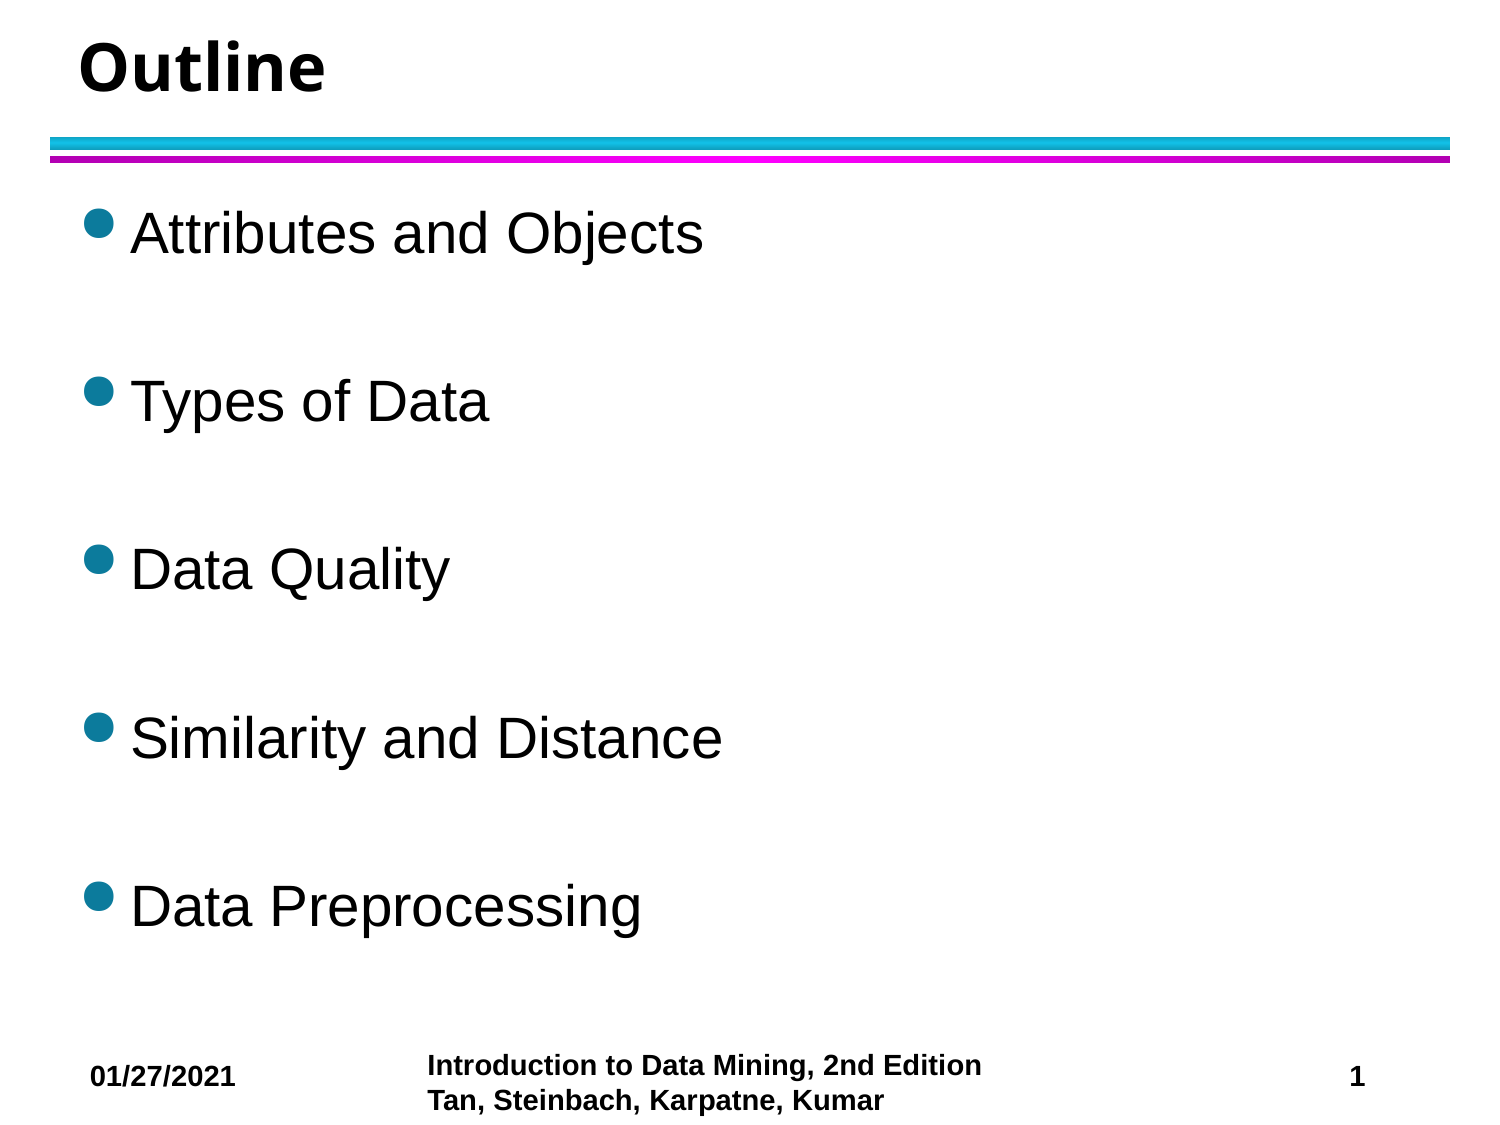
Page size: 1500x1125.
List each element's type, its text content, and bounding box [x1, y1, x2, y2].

list Attributes and Objects Types of Data Data Quality Similarity and Distance Data Preprocessing [67, 187, 1432, 1038]
title Outline [62, 24, 1421, 113]
